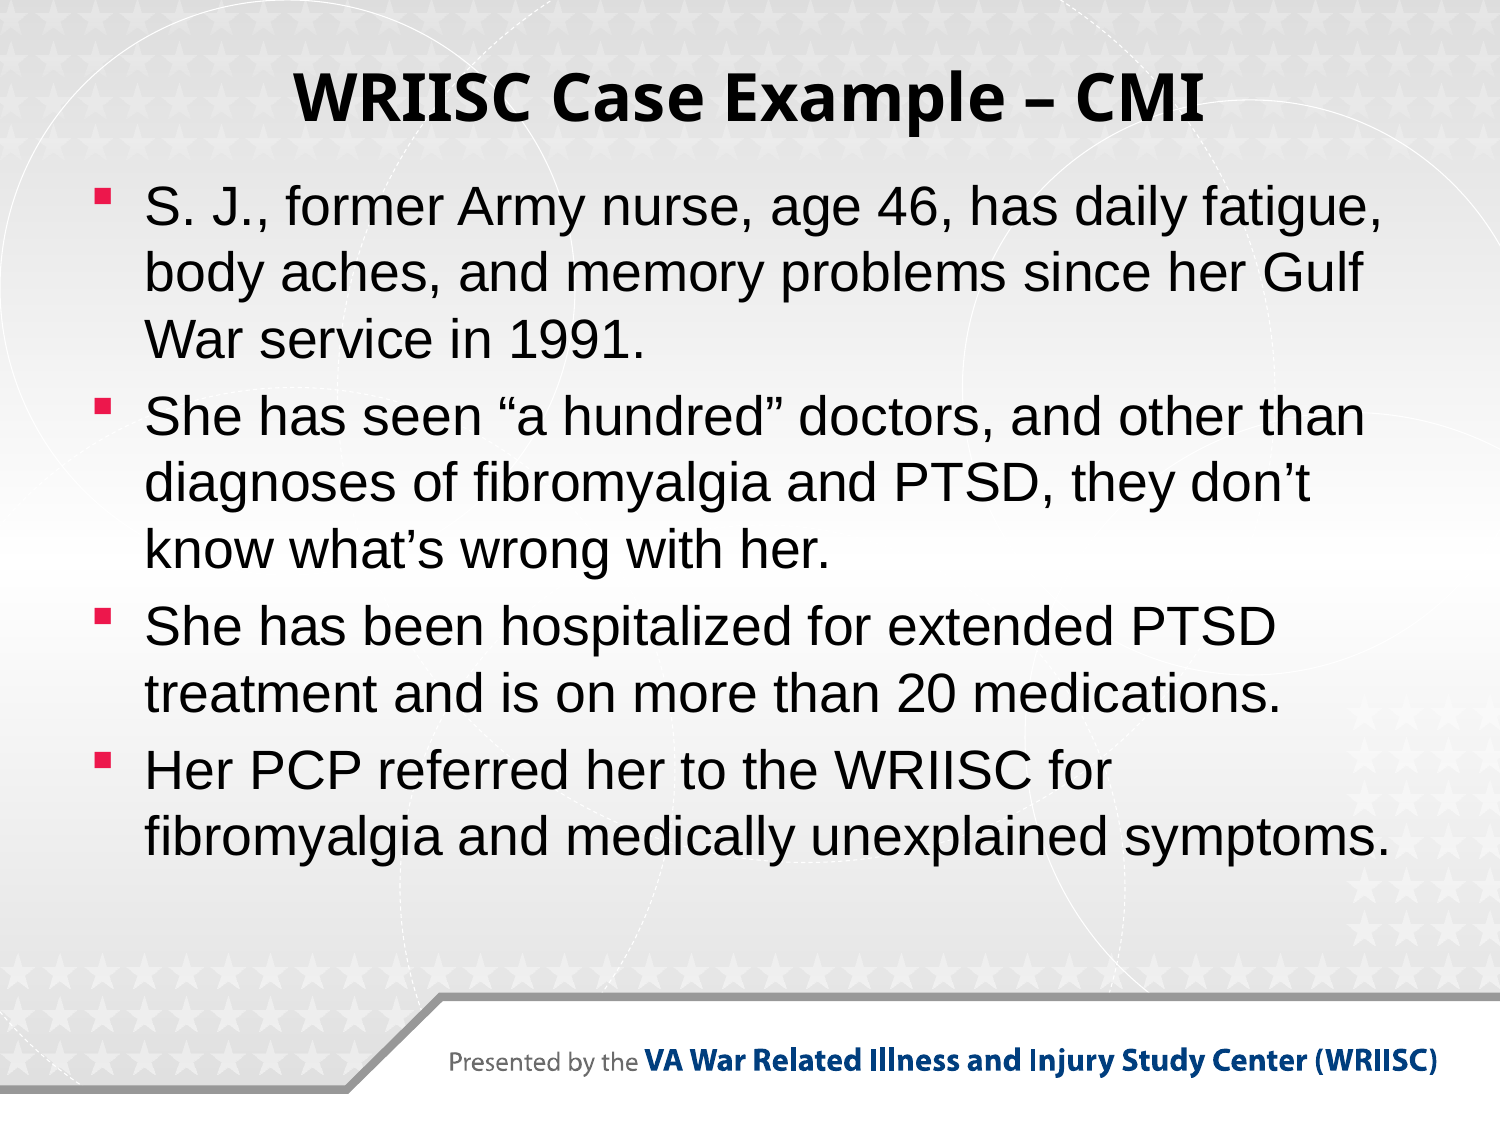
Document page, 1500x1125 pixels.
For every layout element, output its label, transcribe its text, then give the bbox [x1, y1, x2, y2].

list S. J., former Army nurse, age 46, has daily fatigue, body aches, and memory problems since her Gulf War service in 1991. She has seen “a hundred” doctors, and other than diagnoses of fibromyalgia and PTSD, they don’t know what’s wrong with her. She has been hospitalized for extended PTSD treatment and is on more than 20 medications. Her PCP referred her to the WRIISC for fibromyalgia and medically unexplained symptoms. [74, 162, 1426, 906]
title WRIISC Case Example – CMI [74, 0, 1426, 162]
